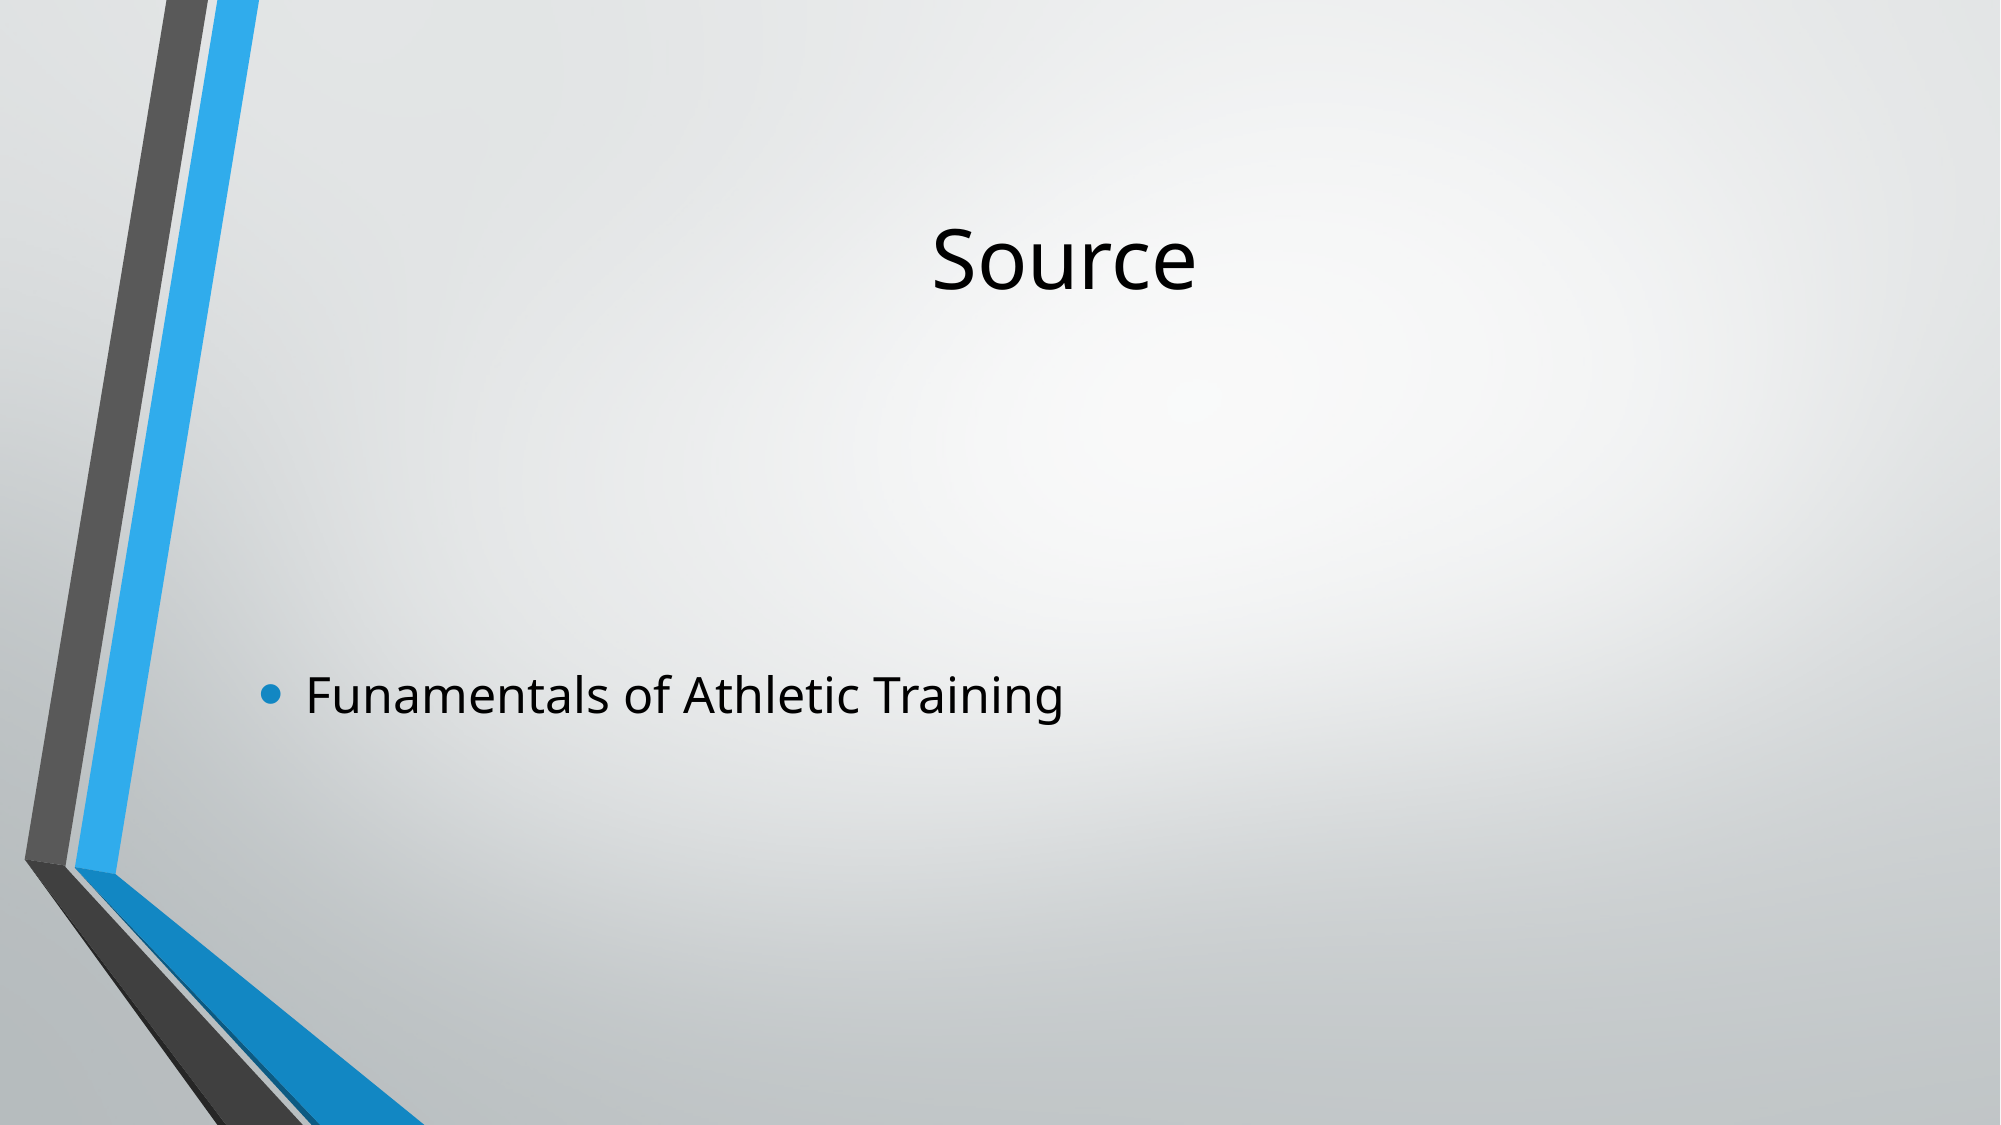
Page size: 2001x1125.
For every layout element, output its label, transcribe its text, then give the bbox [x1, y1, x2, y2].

list Funamentals of Athletic Training [243, 437, 1887, 950]
title Source [243, 112, 1887, 400]
